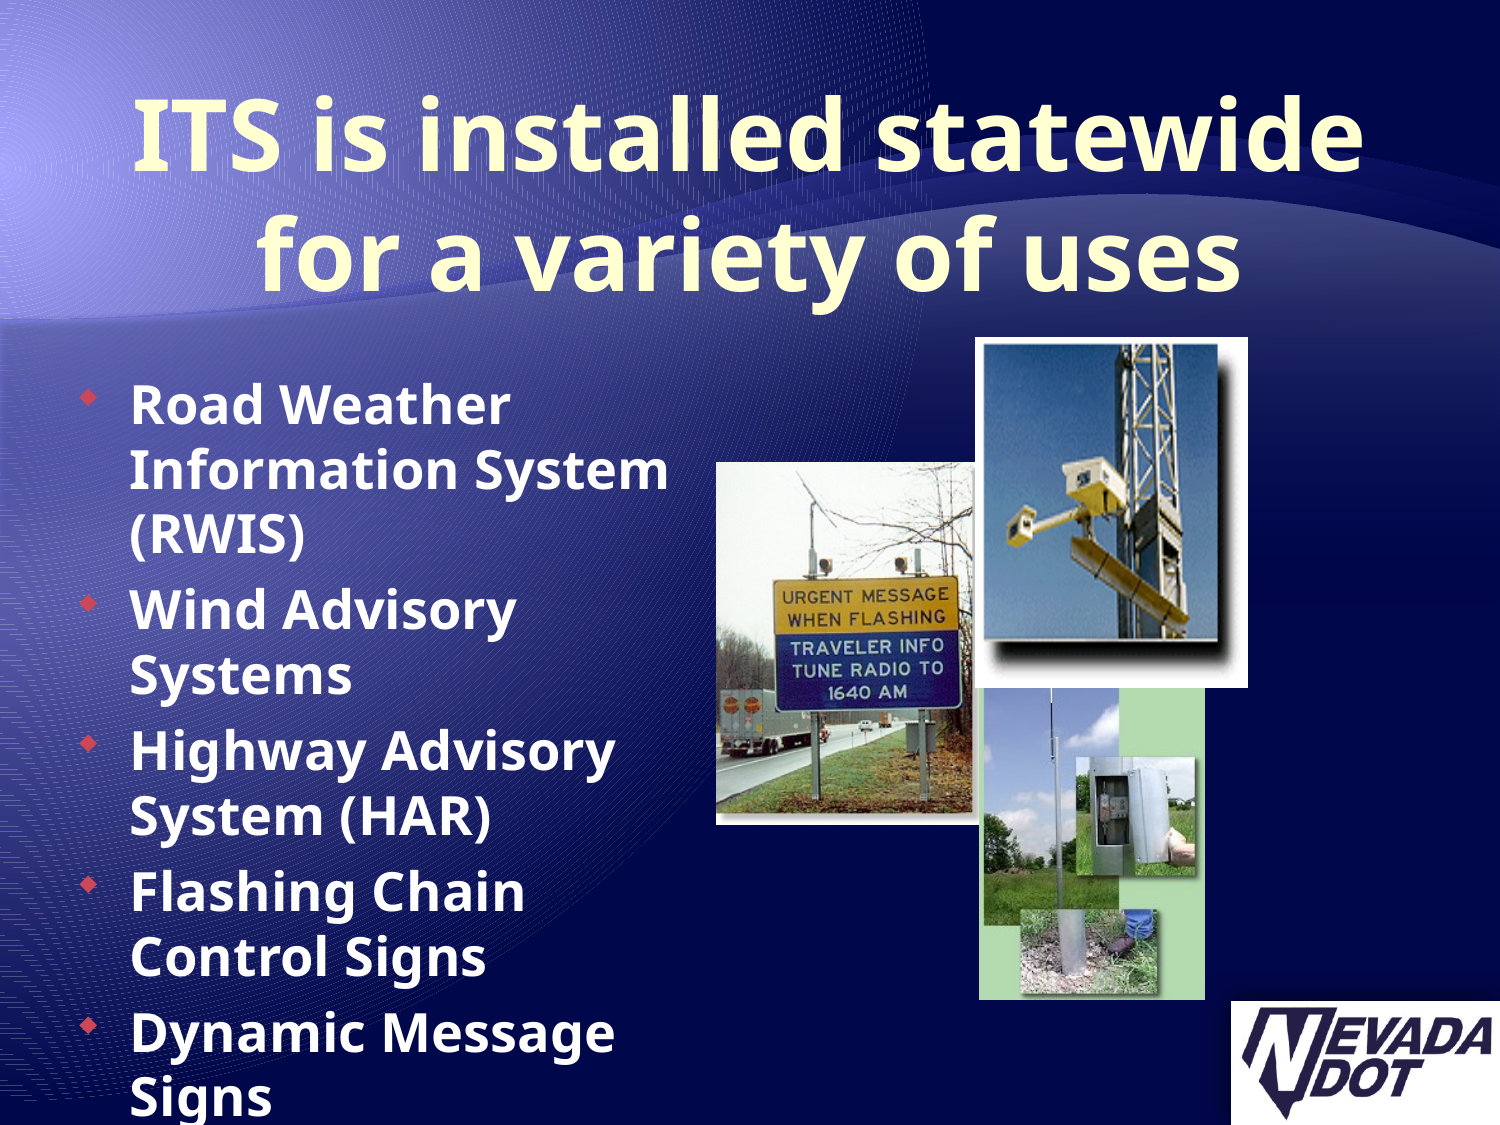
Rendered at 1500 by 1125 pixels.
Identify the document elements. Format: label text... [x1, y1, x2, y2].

title ITS is installed statewide for a variety of uses [75, 62, 1425, 313]
picture [716, 337, 1249, 1001]
list Road Weather Information System (RWIS) Wind Advisory Systems Highway Advisory System (HAR) Flashing Chain Control Signs Dynamic Message Signs [62, 362, 726, 1038]
picture [1230, 1001, 1500, 1125]
